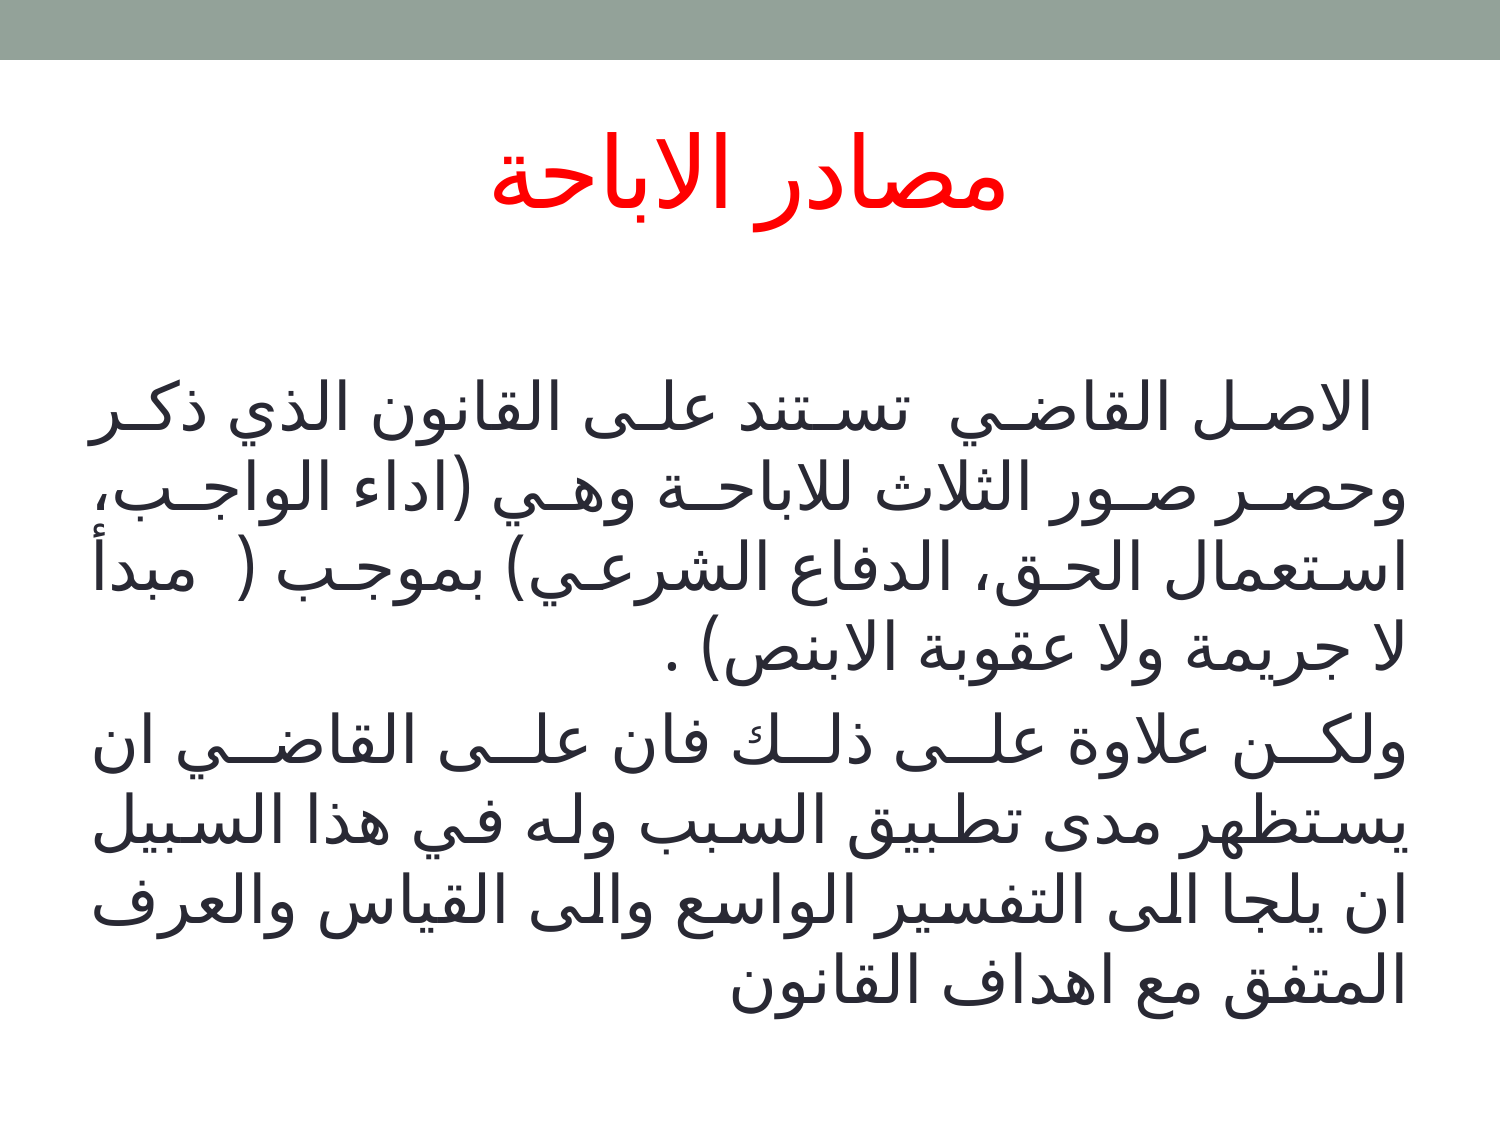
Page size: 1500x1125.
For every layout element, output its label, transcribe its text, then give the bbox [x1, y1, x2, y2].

list الاصل القاضي تستند على القانون الذي ذكر وحصر صور الثلاث للاباحة وهي (اداء الواجب، استعمال الحق، الدفاع الشرعي) بموجب ( مبدأ لا جريمة ولا عقوبة الابنص) . ولكن علاوة على ذلك فان على القاضي ان يستظهر مدى تطبيق السبب وله في هذا السبيل ان يلجا الى التفسير الواسع والى القياس والعرف المتفق مع اهداف القانون [75, 262, 1425, 1063]
title مصادر الاباحة [75, 87, 1425, 250]
